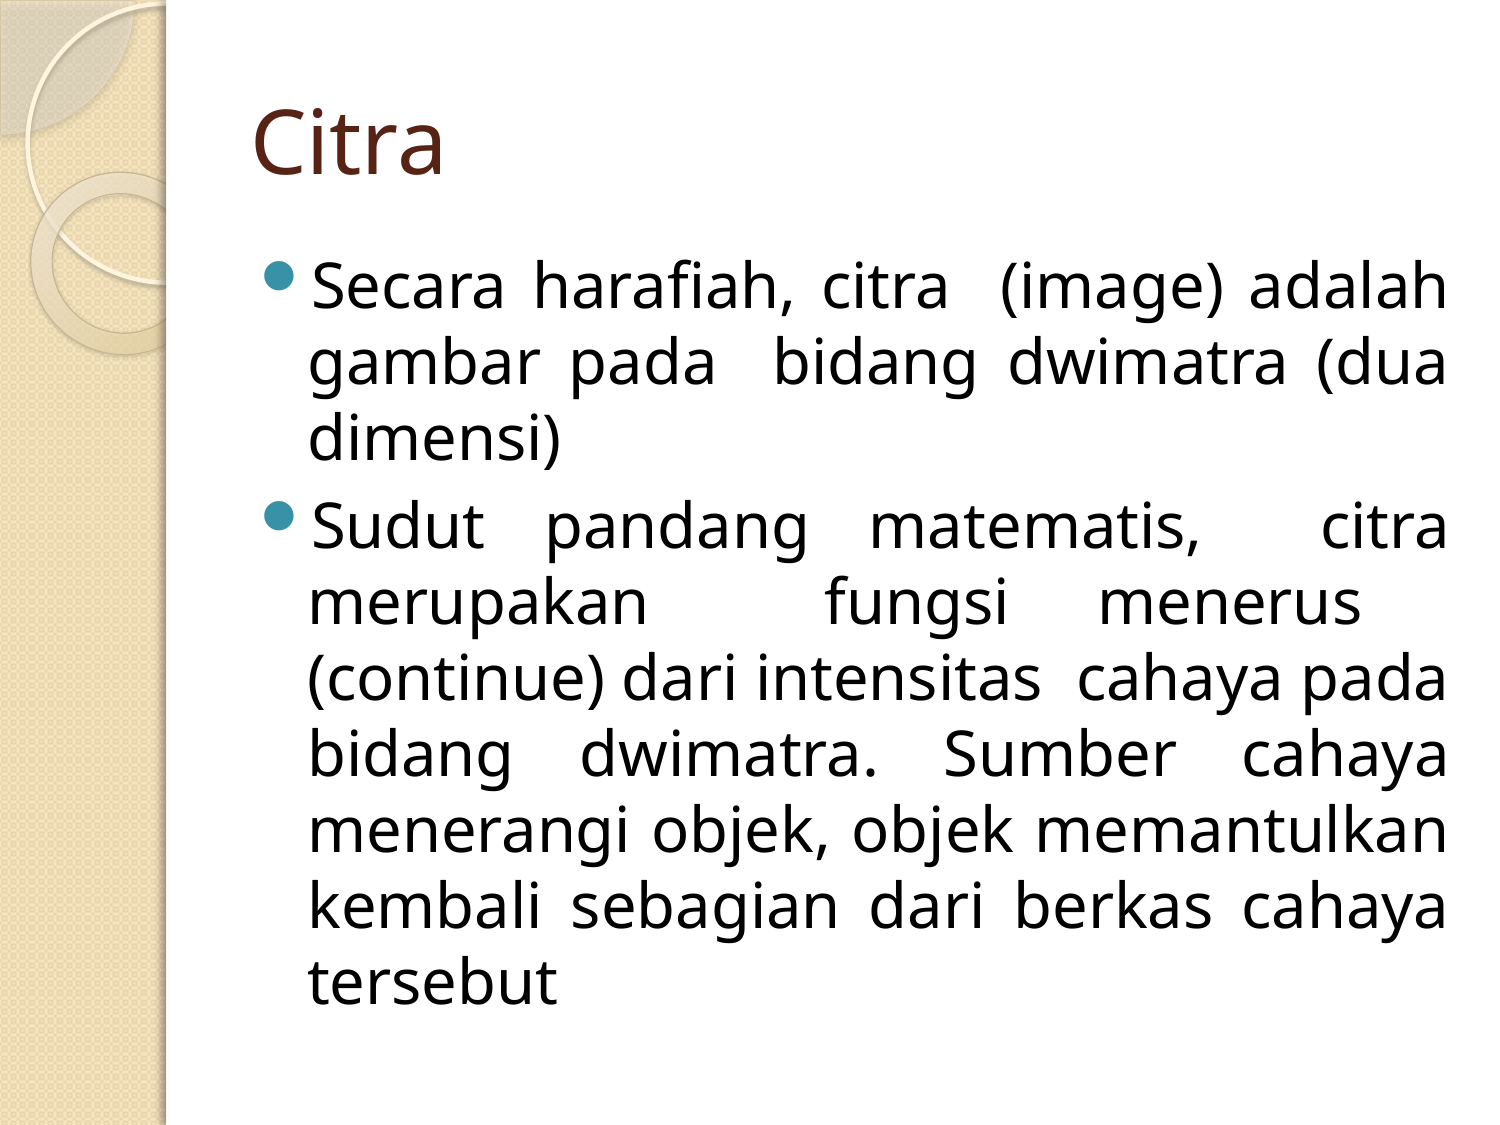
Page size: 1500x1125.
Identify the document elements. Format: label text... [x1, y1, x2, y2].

list Secara harafiah, citra (image) adalah gambar pada bidang dwimatra (dua dimensi) Sudut pandang matematis, citra merupakan fungsi menerus (continue) dari intensitas cahaya pada bidang dwimatra. Sumber cahaya menerangi objek, objek memantulkan kembali sebagian dari berkas cahaya tersebut [235, 237, 1466, 1025]
title Citra [235, 45, 1466, 233]
